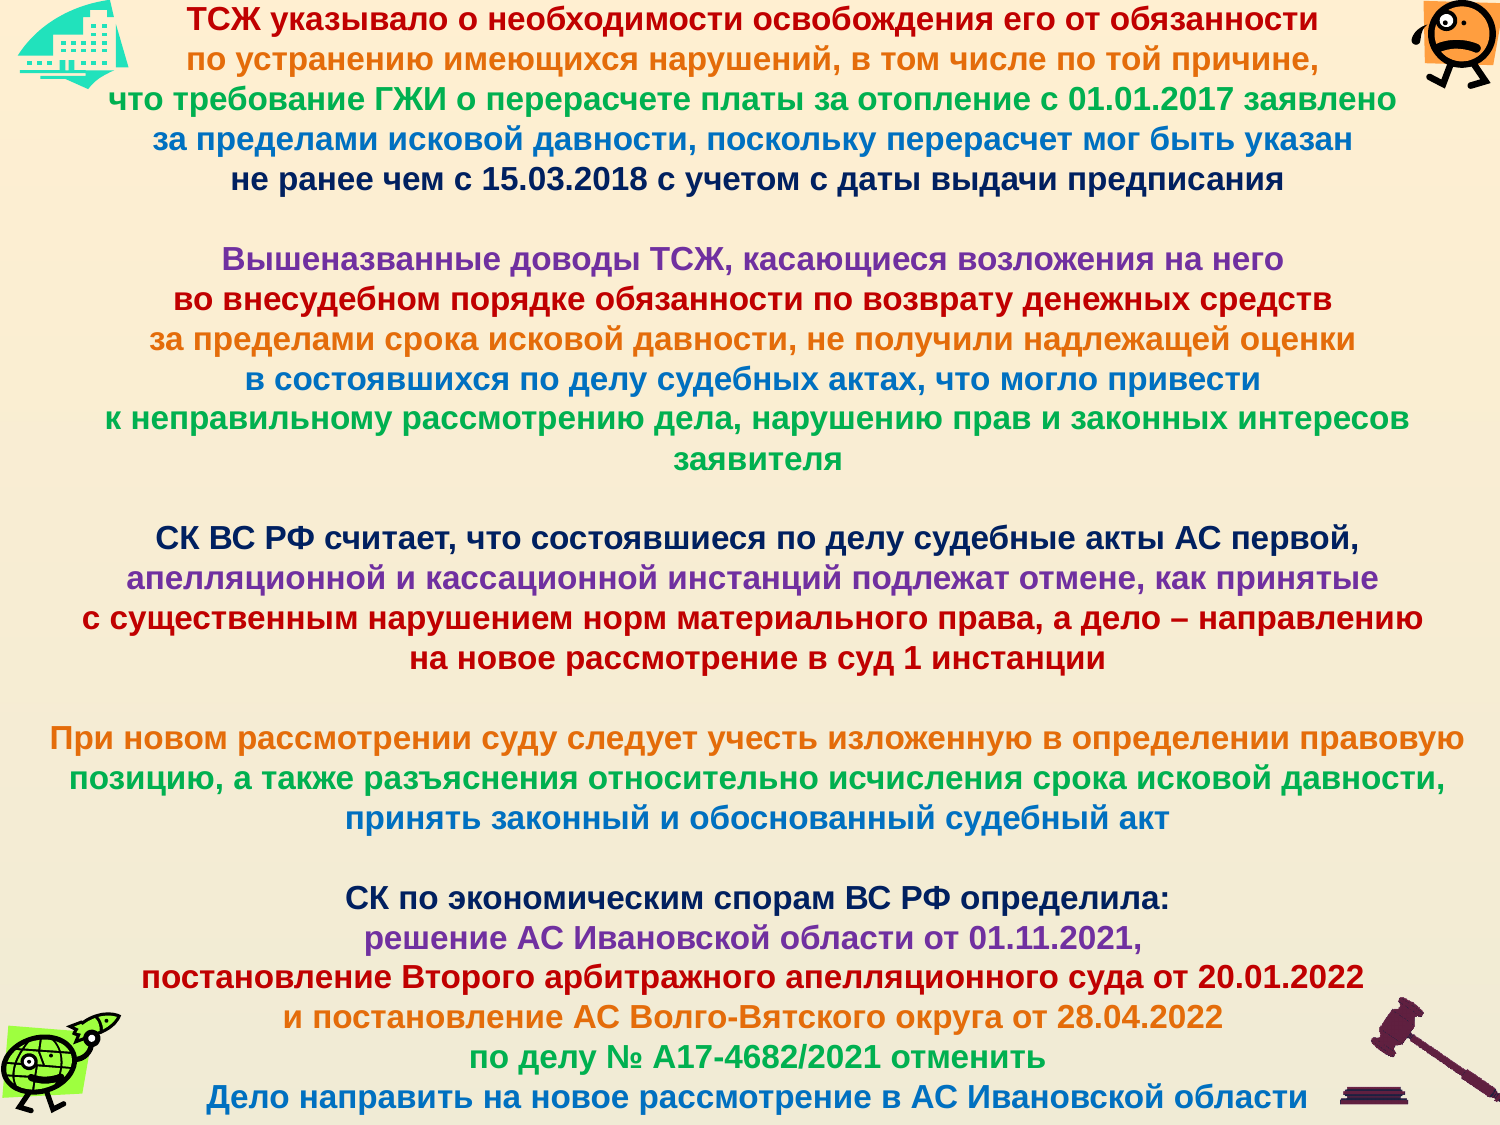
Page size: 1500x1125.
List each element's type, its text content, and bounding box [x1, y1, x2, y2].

text_box ТСЖ указывало о необходимости освобождения его от обязанности по устранению имеющихся нарушений, в том числе по той причине, что требование ГЖИ о перерасчете платы за отопление с 01.01.2017 заявлено за пределами исковой давности, поскольку перерасчет мог быть указан не ранее чем с 15.03.2018 с учетом с даты выдачи предписания Вышеназванные доводы ТСЖ, касающиеся возложения на него во внесудебном порядке обязанности по возврату денежных средств за пределами срока исковой давности, не получили надлежащей оценки в состоявшихся по делу судебных актах, что могло привести к неправильному рассмотрению дела, нарушению прав и законных интересов заявителя СК ВС РФ считает, что состоявшиеся по делу судебные акты АС первой, апелляционной и кассационной инстанций подлежат отмене, как принятые с существенным нарушением норм материального права, а дело – направлению на новое рассмотрение в суд 1 инстанции При новом рассмотрении суду следует учесть изложенную в определении правовую позицию, а также разъяснения относительно исчисления срока исковой давности, принять законный и обоснованный судебный акт СК по экономическим спорам ВС РФ определила: решение АС Ивановской области от 01.11.2021, постановление Второго арбитражного апелляционного суда от 20.01.2022 и постановление АС Волго-Вятского округа от 28.04.2022 по делу № А17-4682/2021 отменить Дело направить на новое рассмотрение в АС Ивановской области [10, 0, 1500, 1123]
picture [0, 1011, 122, 1114]
picture [17, 0, 129, 90]
picture [1411, 0, 1500, 90]
picture [1340, 994, 1500, 1105]
